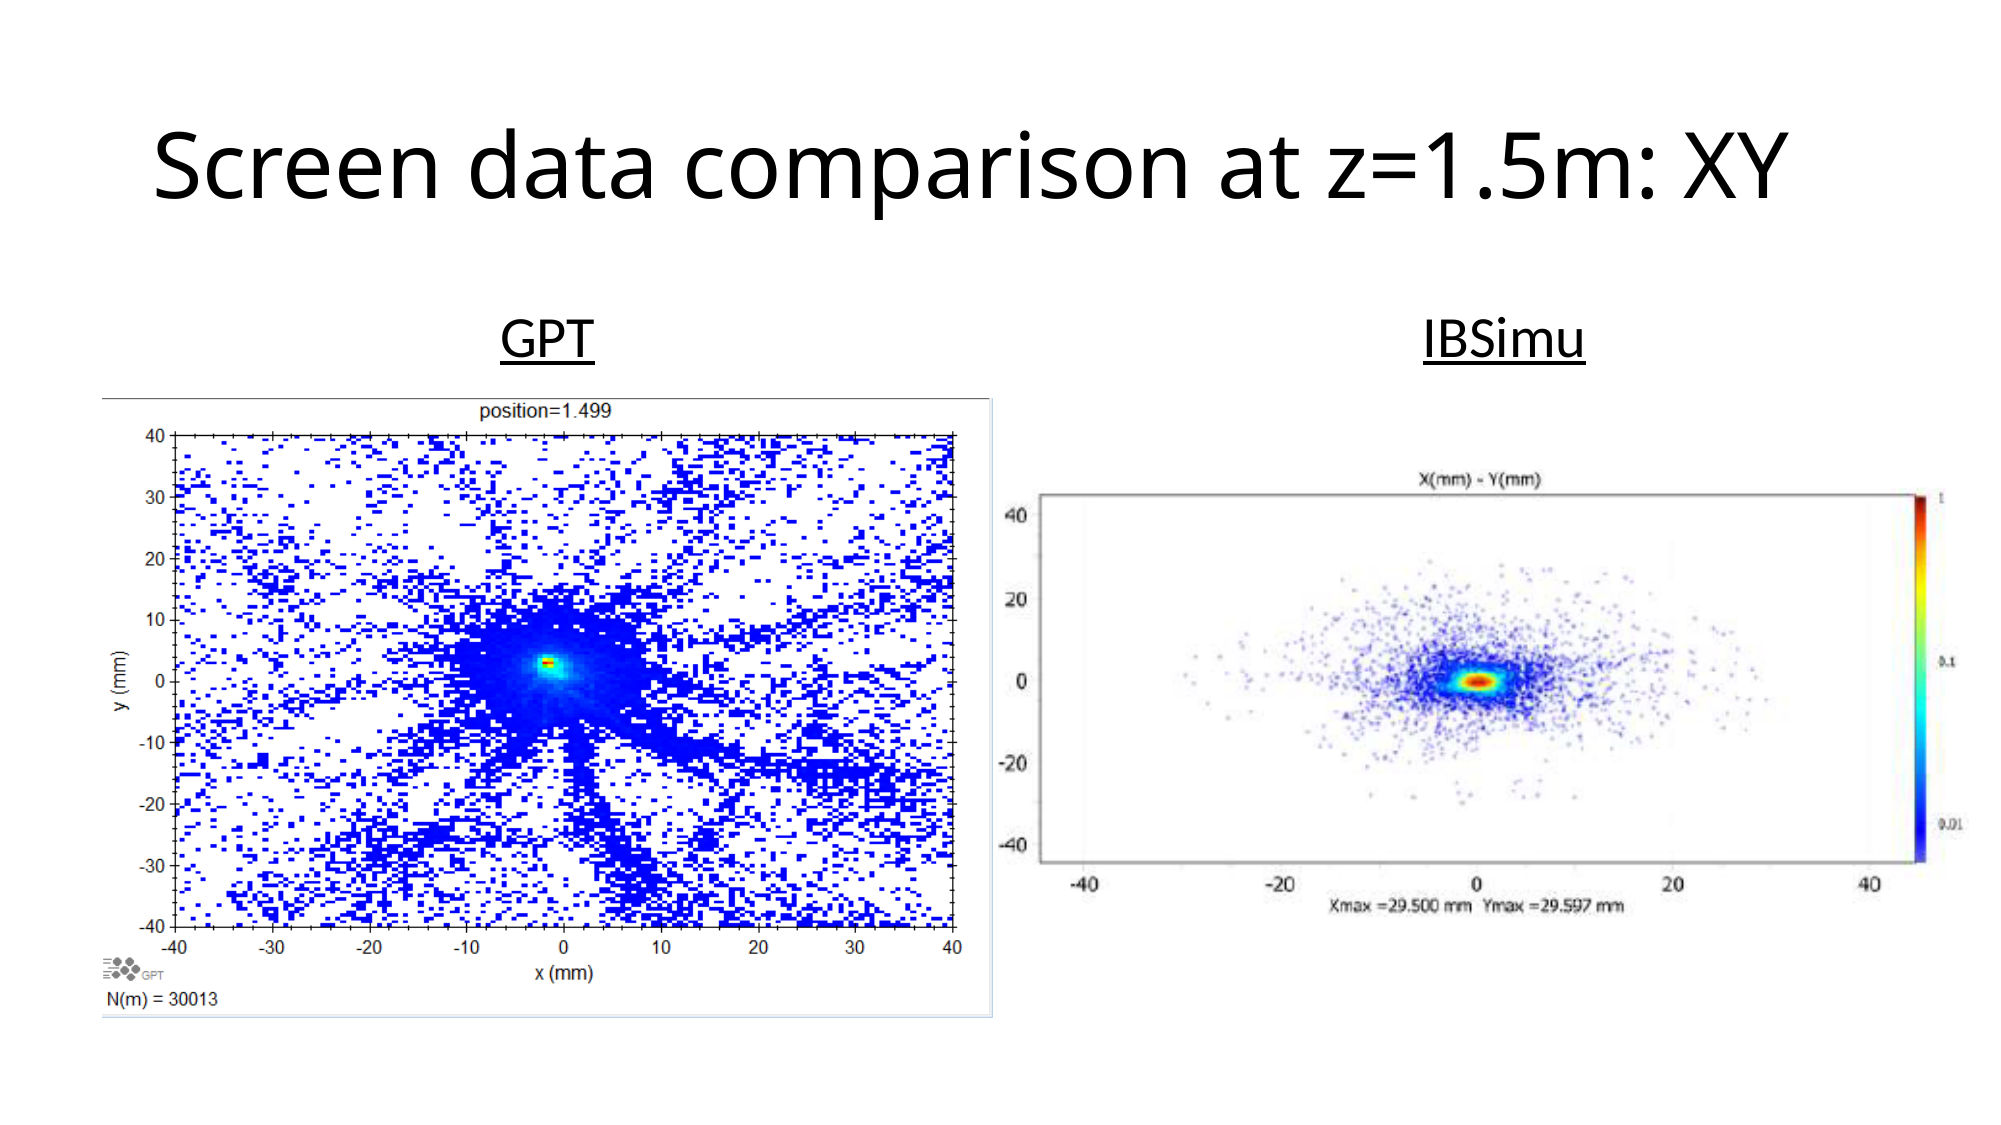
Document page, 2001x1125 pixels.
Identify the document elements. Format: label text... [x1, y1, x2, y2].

text_box GPT [319, 291, 776, 377]
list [102, 398, 993, 1018]
picture [998, 469, 1969, 927]
text_box IBSimu [1276, 291, 1733, 377]
title Screen data comparison at z=1.5m: XY [137, 59, 1863, 278]
